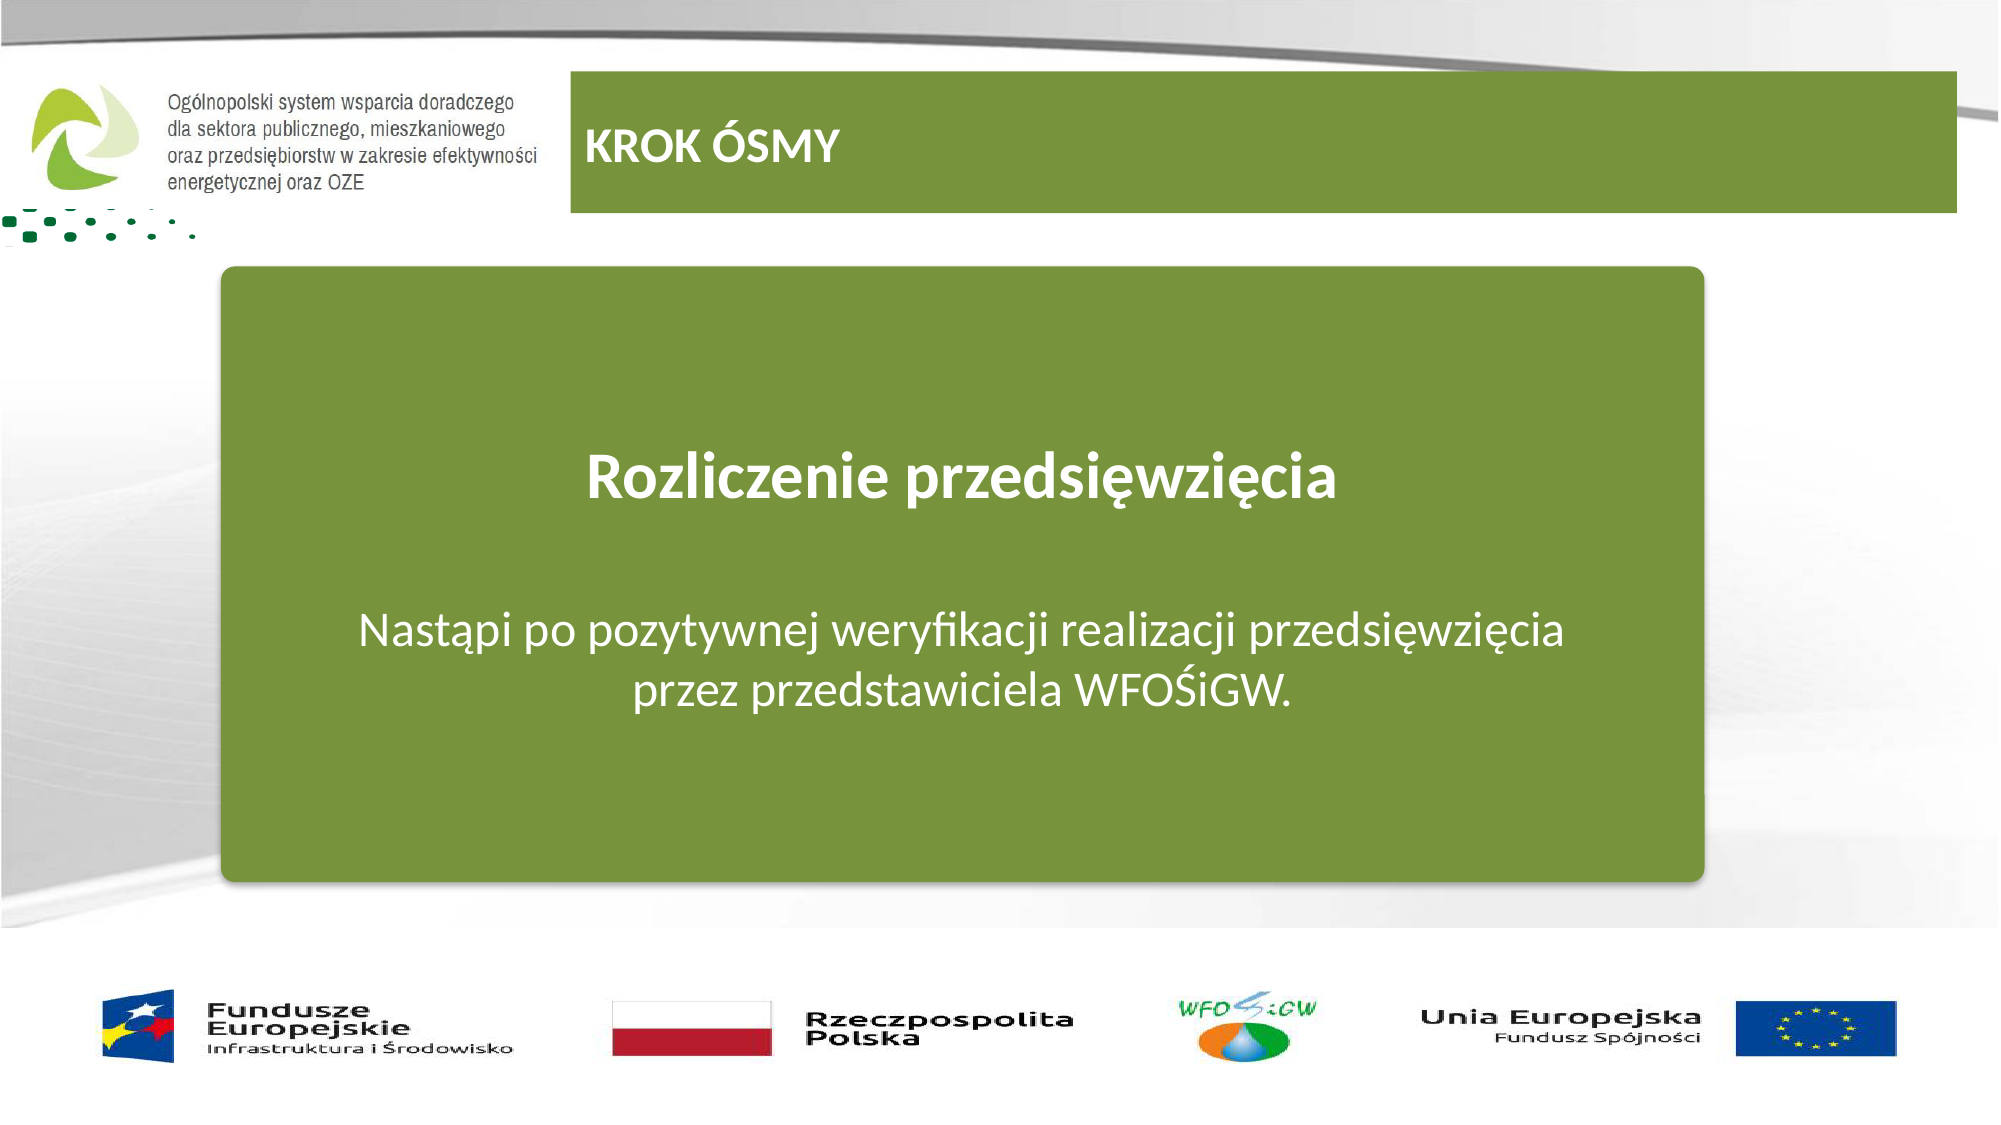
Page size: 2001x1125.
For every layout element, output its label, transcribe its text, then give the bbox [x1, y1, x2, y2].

text_box KROK ÓSMY [570, 71, 1957, 214]
text_box Rozliczenie przedsięwzięcia Nastąpi po pozytywnej weryfikacji realizacji przedsięwzięcia przez przedstawiciela WFOŚiGW. [220, 266, 1705, 883]
picture [0, 0, 2000, 1125]
